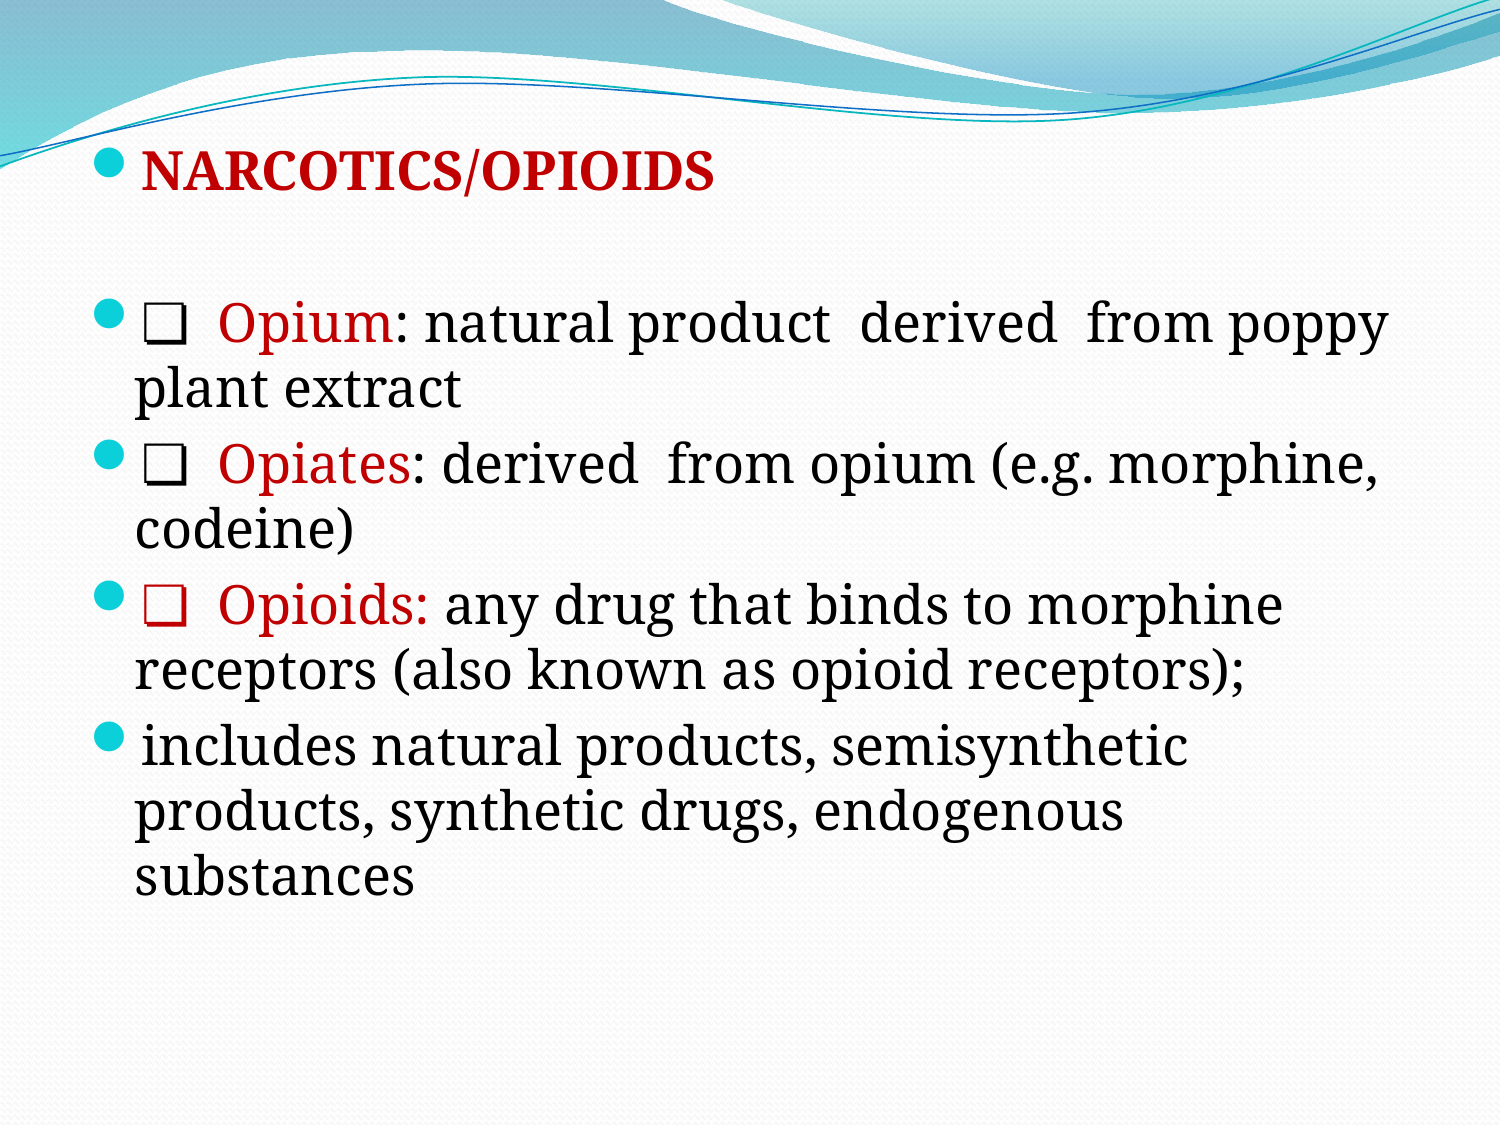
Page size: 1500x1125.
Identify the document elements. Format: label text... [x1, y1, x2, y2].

list NARCOTICS/OPIOIDS ❏ Opium: natural product derived from poppy plant extract ❏ Opiates: derived from opium (e.g. morphine, codeine) ❏ Opioids: any drug that binds to morphine receptors (also known as opioid receptors); includes natural products, semisynthetic products, synthetic drugs, endogenous substances [75, 128, 1425, 1038]
